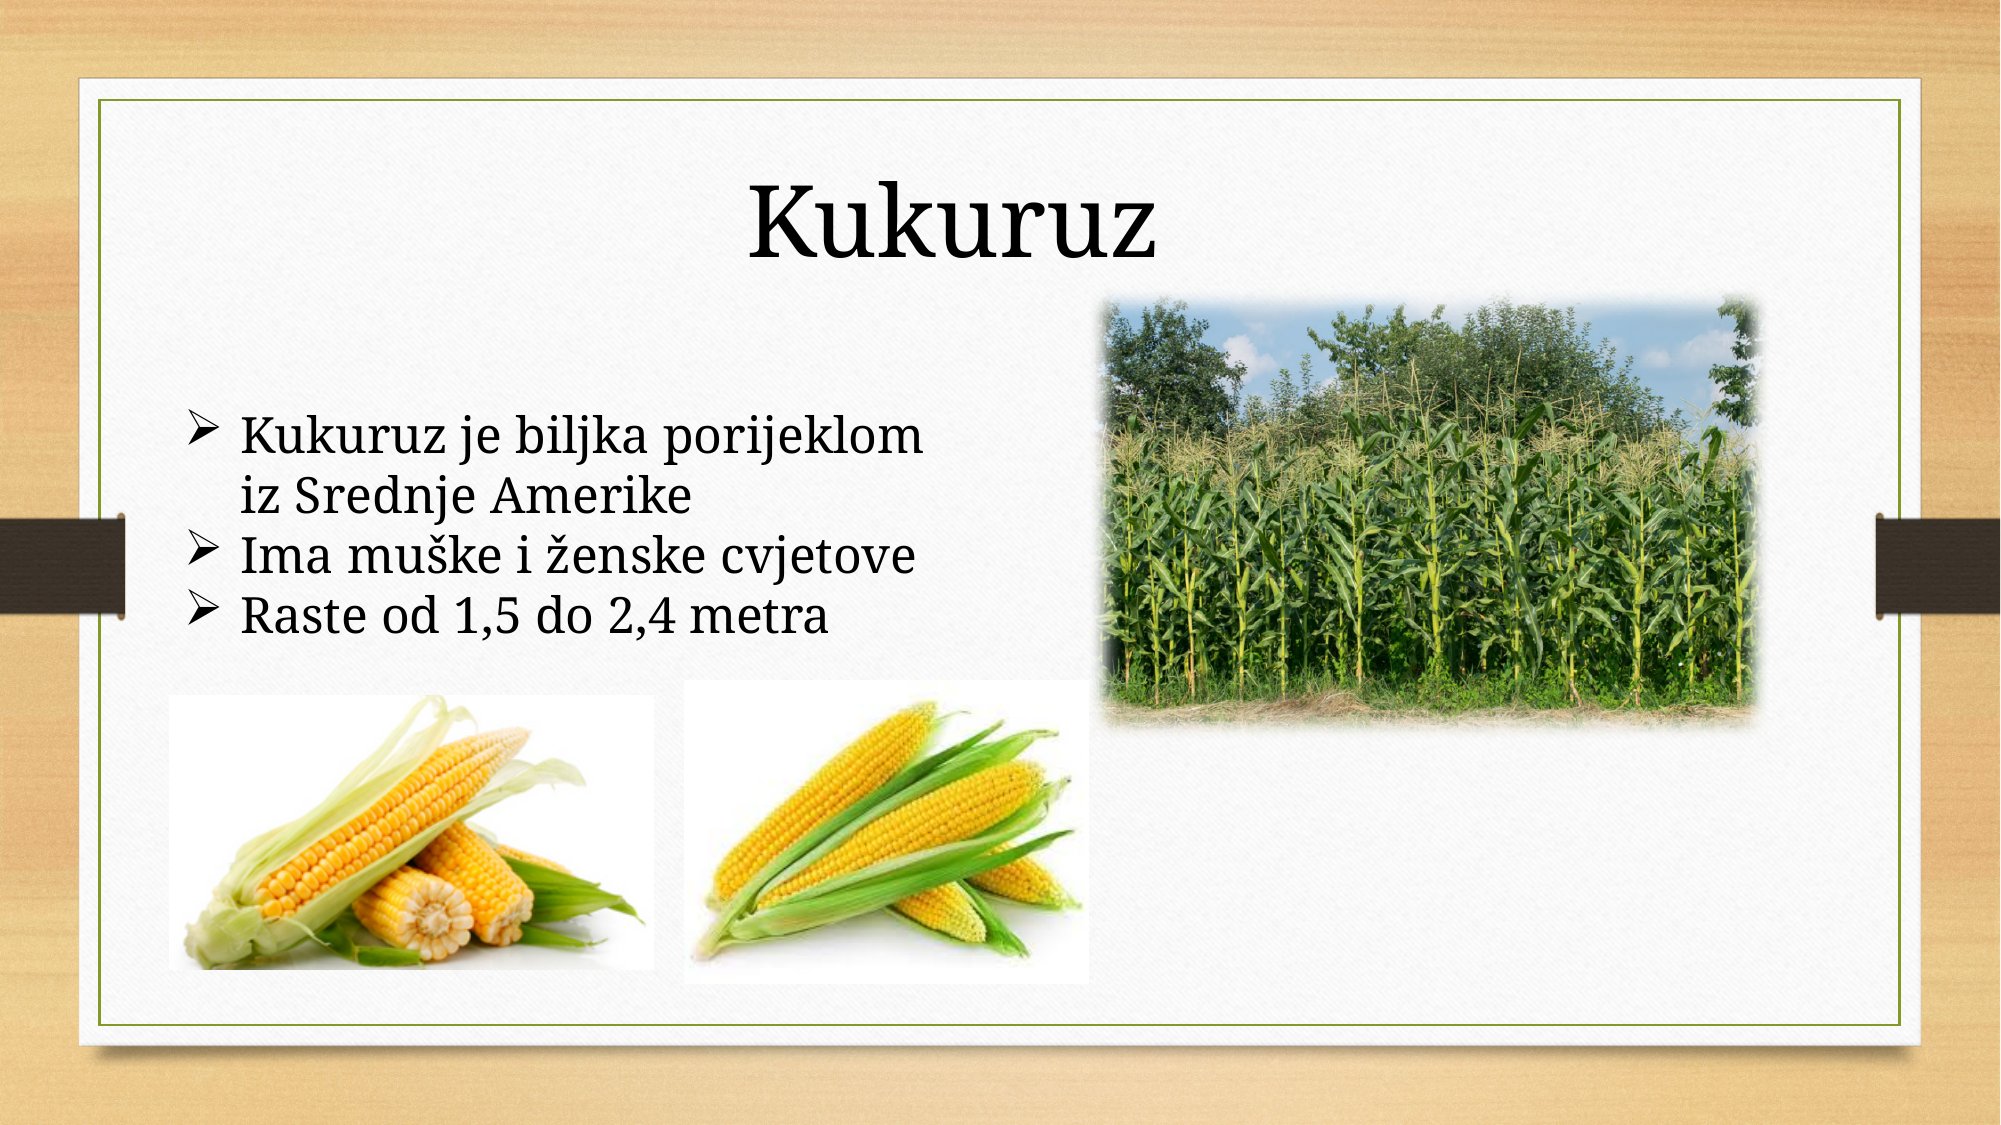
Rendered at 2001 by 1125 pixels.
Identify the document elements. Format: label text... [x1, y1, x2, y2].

text_box Kukuruz je biljka porijeklom iz Srednje Amerike Ima muške i ženske cvjetove Raste od 1,5 do 2,4 metra [169, 396, 984, 652]
picture [0, 0, 2001, 1125]
text_box Kukuruz [593, 149, 1314, 285]
